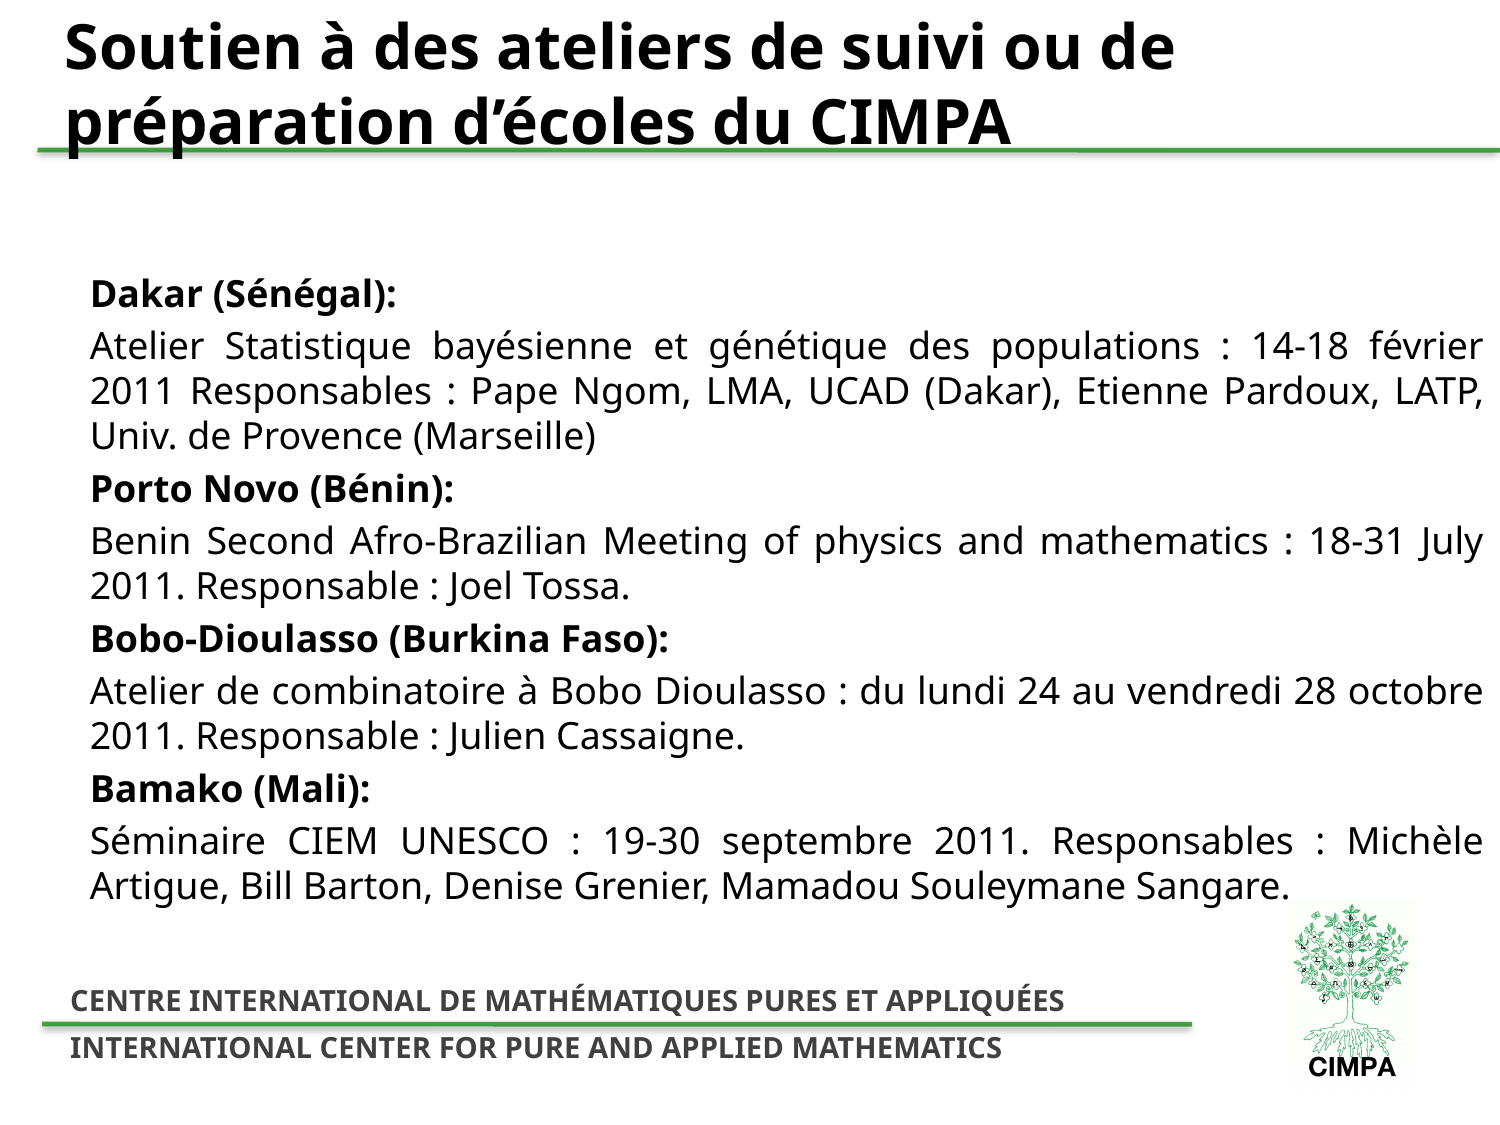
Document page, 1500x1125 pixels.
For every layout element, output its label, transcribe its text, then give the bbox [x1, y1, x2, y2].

list Dakar (Sénégal): Atelier Statistique bayésienne et génétique des populations : 14-18 février 2011 Responsables : Pape Ngom, LMA, UCAD (Dakar), Etienne Pardoux, LATP, Univ. de Provence (Marseille) Porto Novo (Bénin): Benin Second Afro-Brazilian Meeting of physics and mathematics : 18-31 July 2011. Responsable : Joel Tossa. Bobo-Dioulasso (Burkina Faso): Atelier de combinatoire à Bobo Dioulasso : du lundi 24 au vendredi 28 octobre 2011. Responsable : Julien Cassaigne. Bamako (Mali): Séminaire CIEM UNESCO : 19-30 septembre 2011. Responsables : Michèle Artigue, Bill Barton, Denise Grenier, Mamadou Souleymane Sangare. [75, 262, 1500, 950]
picture [1287, 950, 1417, 1095]
title Soutien à des ateliers de suivi ou de préparation d’écoles du CIMPA [50, 0, 1475, 263]
